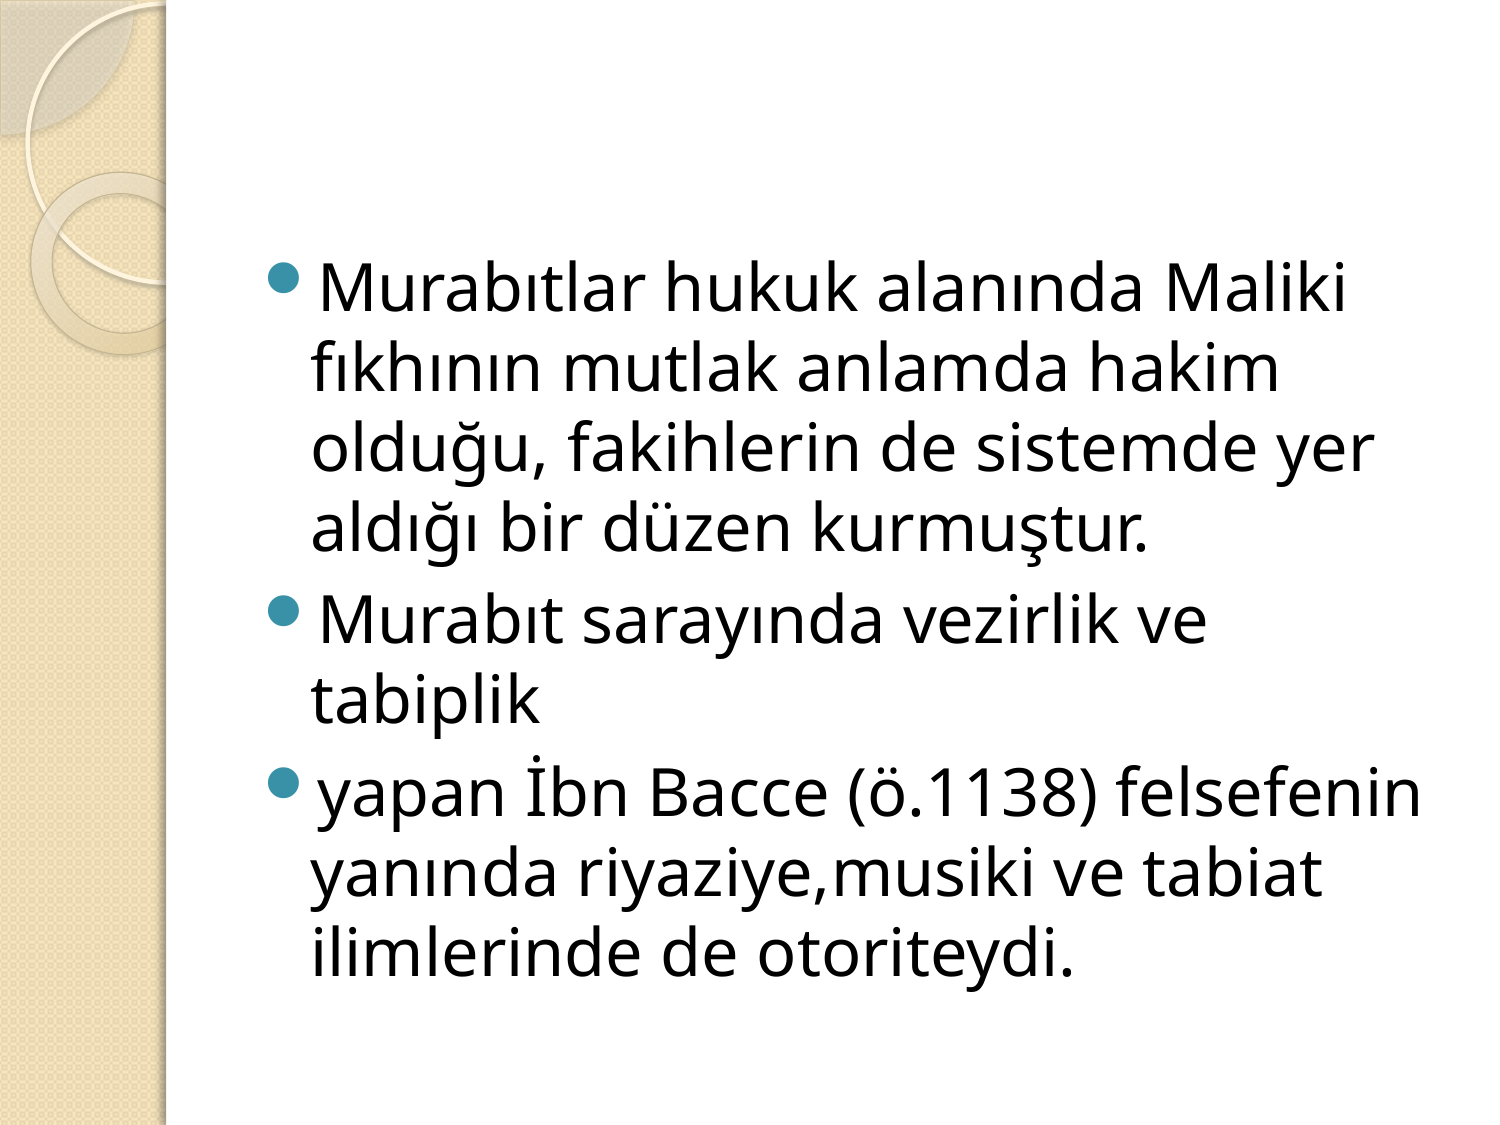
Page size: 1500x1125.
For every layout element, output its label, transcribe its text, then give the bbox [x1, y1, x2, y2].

list Murabıtlar hukuk alanında Maliki fıkhının mutlak anlamda hakim olduğu, fakihlerin de sistemde yer aldığı bir düzen kurmuştur. Murabıt sarayında vezirlik ve tabiplik yapan İbn Bacce (ö.1138) felsefenin yanında riyaziye,musiki ve tabiat ilimlerinde de otoriteydi. [235, 237, 1466, 1025]
